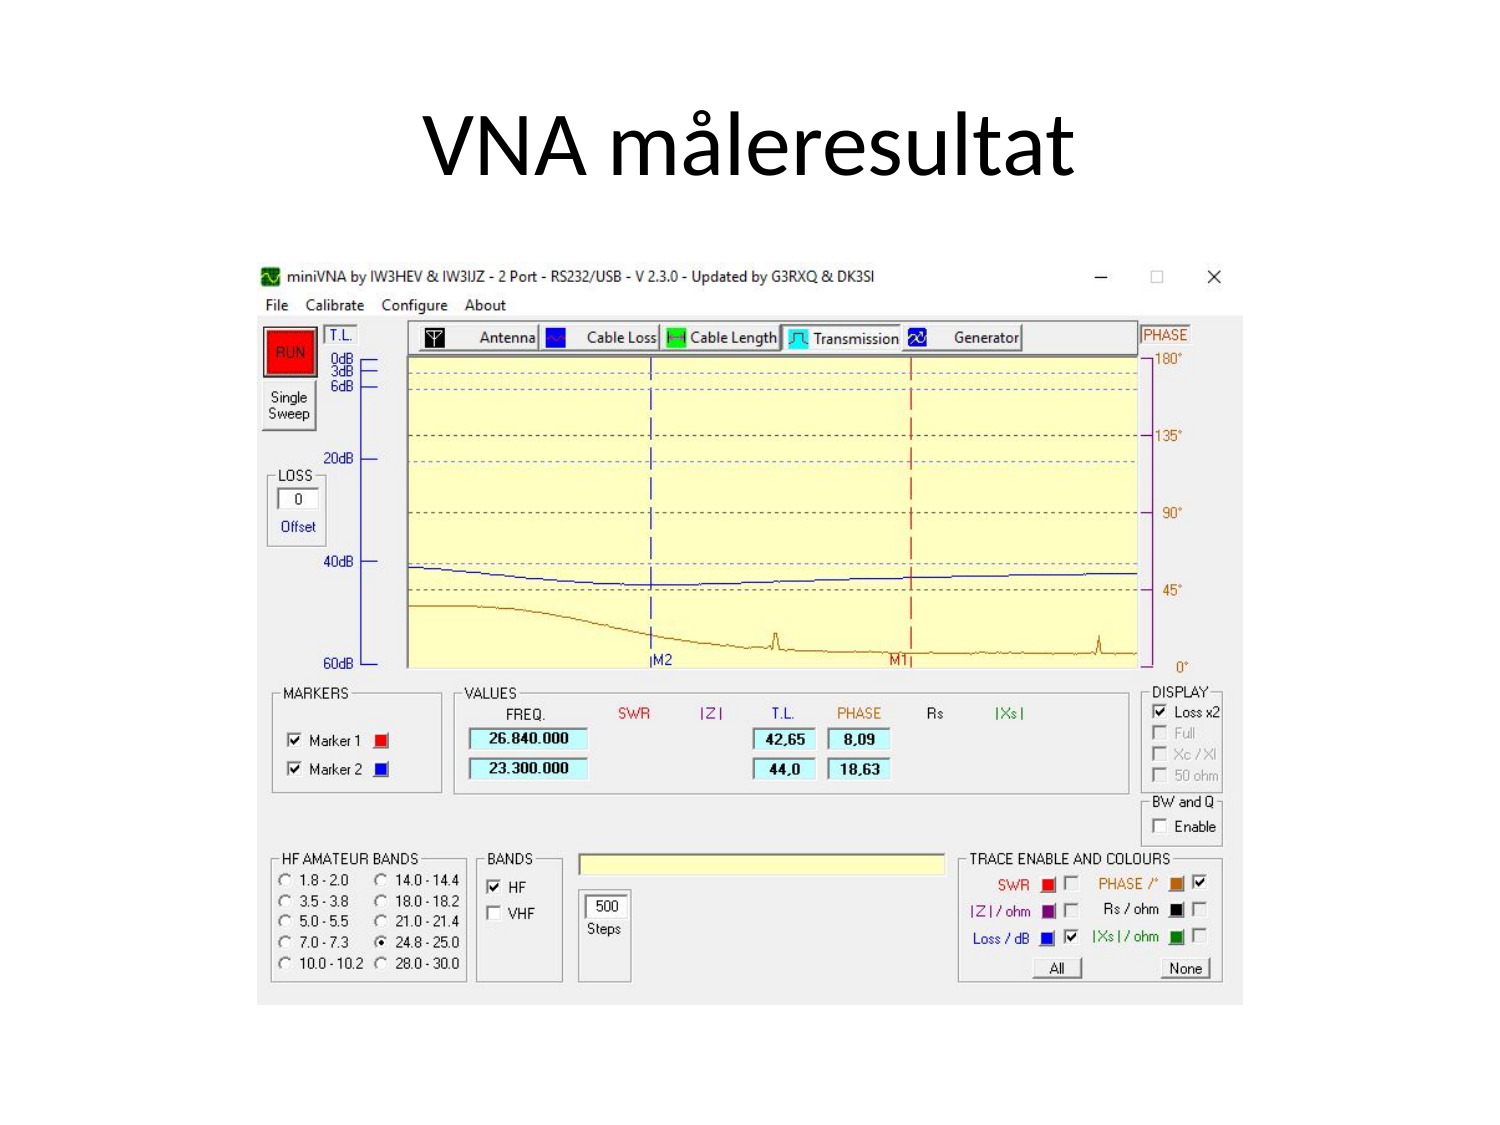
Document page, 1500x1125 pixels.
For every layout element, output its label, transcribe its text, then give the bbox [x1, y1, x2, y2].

title VNA måleresultat [75, 45, 1425, 233]
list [257, 262, 1243, 1006]
